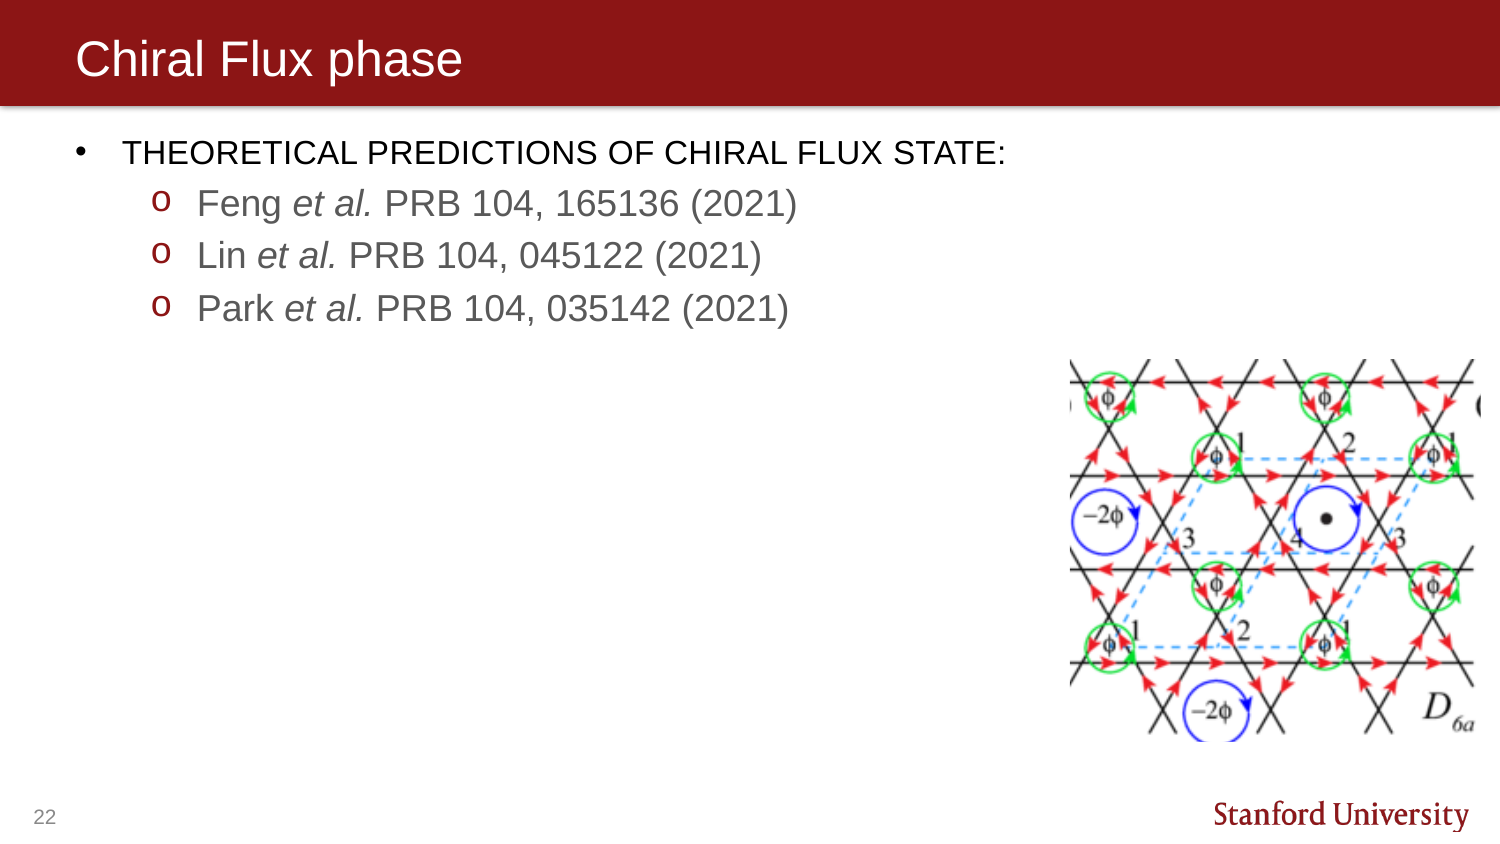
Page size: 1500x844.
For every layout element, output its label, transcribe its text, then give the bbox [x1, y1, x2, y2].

title Chiral Flux phase [75, 13, 1425, 95]
list Theoretical predictions of Chiral flux state: Feng et al. PRB 104, 165136 (2021) Lin et al. PRB 104, 045122 (2021) Park et al. PRB 104, 035142 (2021) [75, 123, 1425, 775]
picture [1069, 359, 1482, 742]
slide_number 22 [7, 793, 83, 839]
